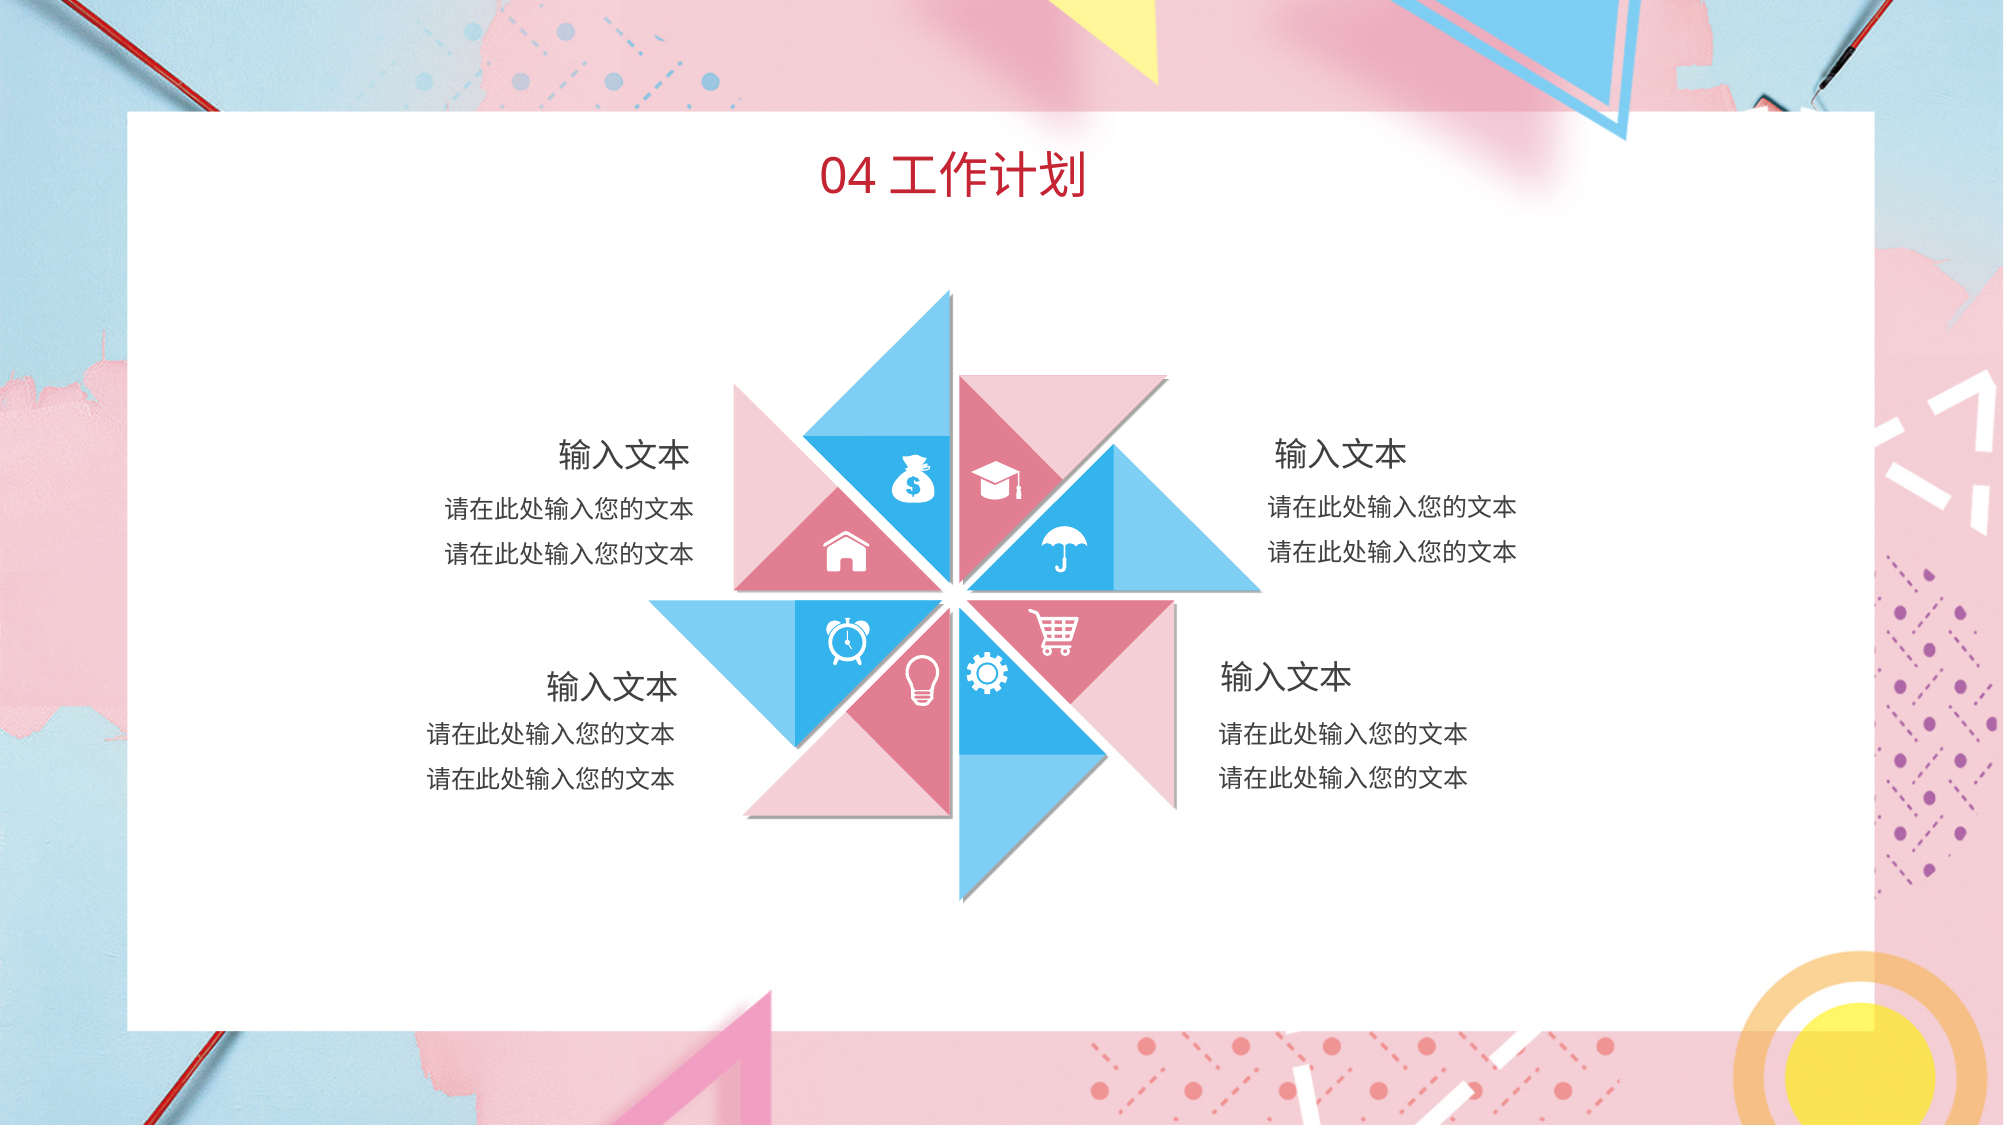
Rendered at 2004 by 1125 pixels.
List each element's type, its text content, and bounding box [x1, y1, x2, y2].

text_box 请在此处输入您的文本 请在此处输入您的文本 [407, 470, 643, 561]
text_box 输入文本 [531, 658, 643, 695]
text_box 输入文本 [543, 426, 643, 470]
text_box 输入文本 [1265, 648, 1368, 695]
picture [0, 0, 2004, 1125]
text_box 输入文本 [1265, 425, 1423, 469]
text_box 请在此处输入您的文本 请在此处输入您的文本 [1265, 695, 1506, 786]
text_box 请在此处输入您的文本 请在此处输入您的文本 [388, 695, 643, 786]
text_box 04工作计划 [804, 136, 1199, 212]
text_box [648, 289, 1261, 902]
text_box 请在此处输入您的文本 请在此处输入您的文本 [1265, 469, 1556, 560]
